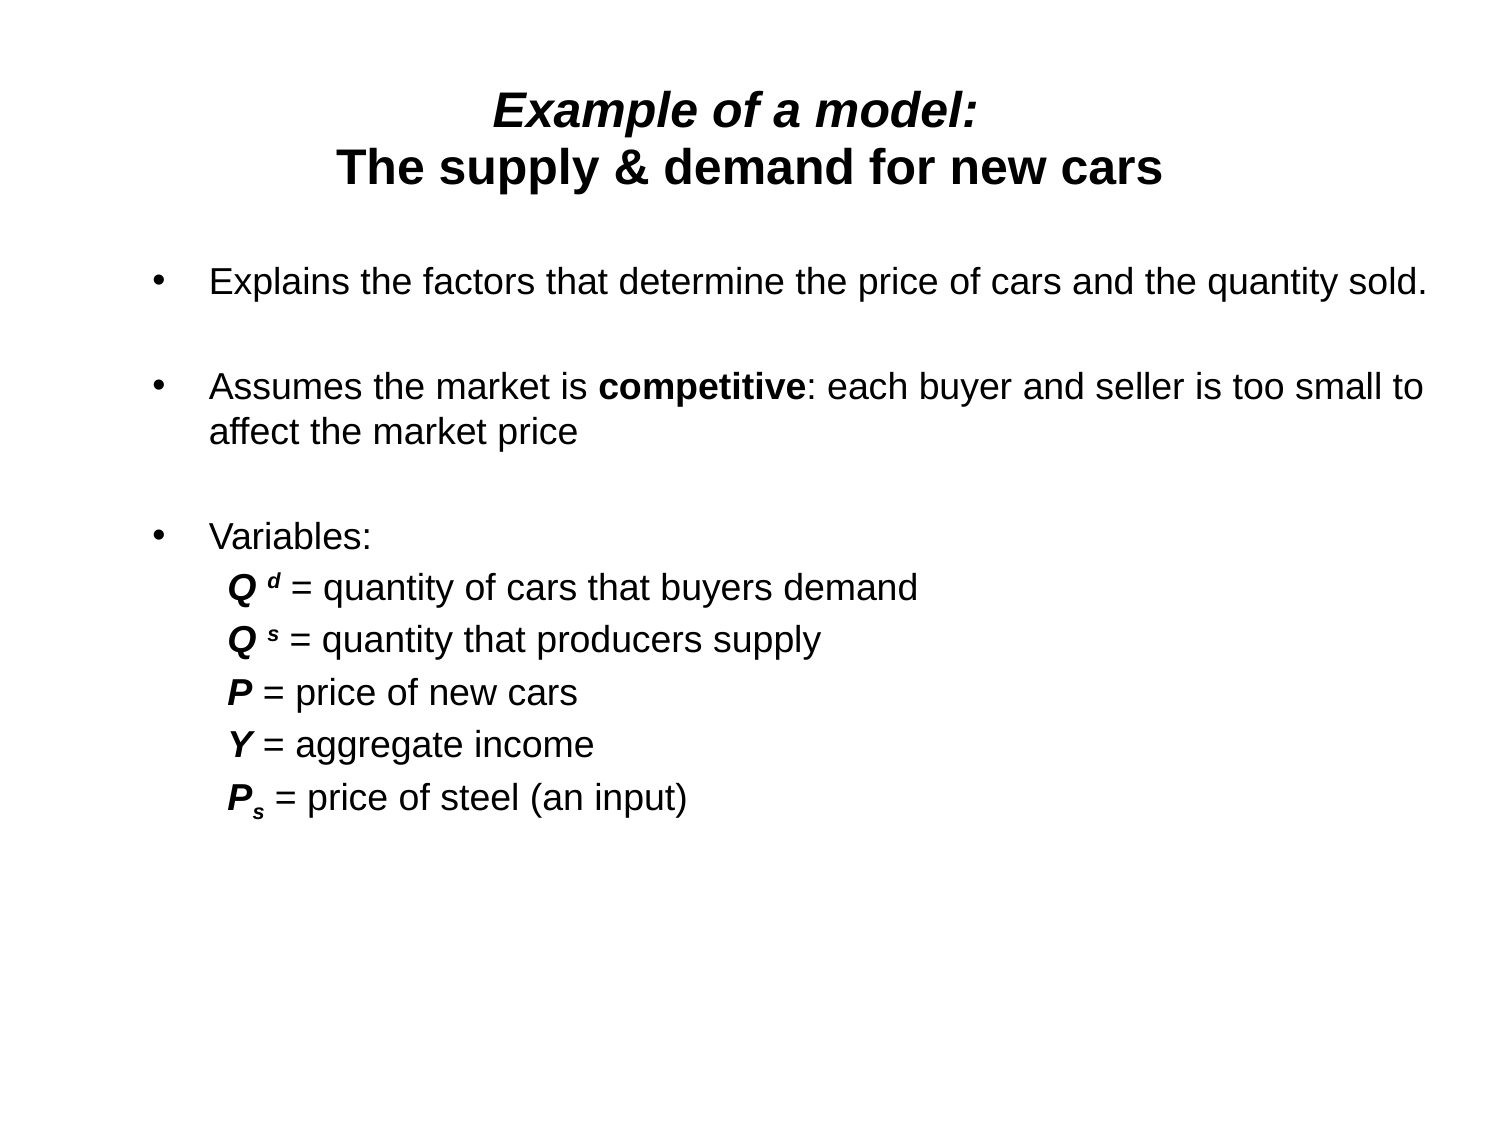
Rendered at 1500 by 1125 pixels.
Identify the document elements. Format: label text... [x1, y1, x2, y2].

title Example of a model: The supply & demand for new cars [74, 44, 1426, 233]
list Explains the factors that determine the price of cars and the quantity sold. Assumes the market is competitive: each buyer and seller is too small to affect the market price Variables: Q d = quantity of cars that buyers demand Q s = quantity that producers supply P = price of new cars Y = aggregate income Ps = price of steel (an input) [137, 196, 1463, 1048]
